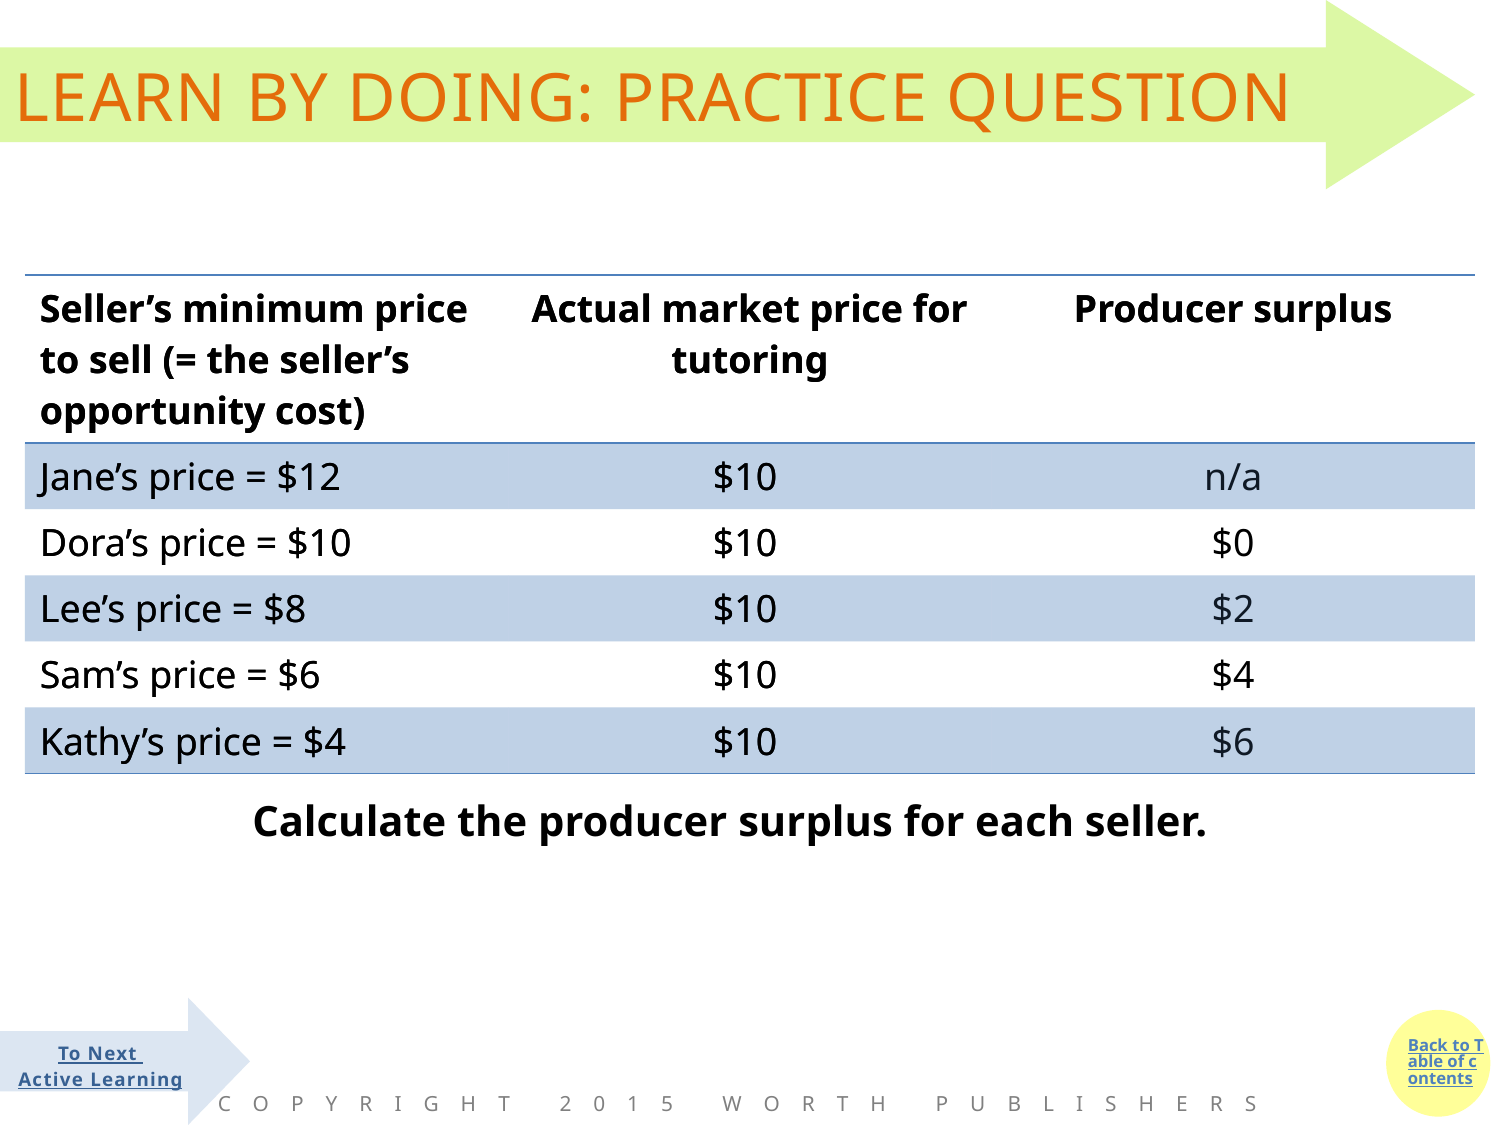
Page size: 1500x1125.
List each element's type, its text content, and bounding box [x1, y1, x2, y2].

table_cell Dora’s price = $10 [25, 509, 508, 575]
table_cell $10 [508, 641, 992, 707]
table_cell Kathy’s price = $4 [25, 707, 508, 773]
text_box To Next Active Learning [3, 1034, 198, 1101]
table_cell $10 [508, 707, 992, 773]
table_header Producer surplus [992, 276, 1475, 442]
table_header Seller’s minimum price to sell (= the seller’s opportunity cost) [25, 276, 508, 442]
table_cell $10 [508, 444, 992, 509]
table_cell Sam’s price = $6 [25, 641, 508, 707]
footer Copyright 2015 Worth Publishers [203, 1083, 1368, 1121]
table_cell [992, 575, 1475, 641]
table_cell [992, 444, 1475, 509]
table_cell [992, 641, 1475, 707]
table_cell [992, 509, 1475, 575]
table_cell [992, 707, 1475, 773]
text_box Calculate the producer surplus for each seller. [237, 787, 1238, 853]
table_cell Jane’s price = $12 [25, 444, 508, 509]
table_cell $10 [508, 509, 992, 575]
table_cell Lee’s price = $8 [25, 575, 508, 641]
table_header Actual market price for tutoring [508, 276, 992, 442]
table_cell $10 [508, 575, 992, 641]
